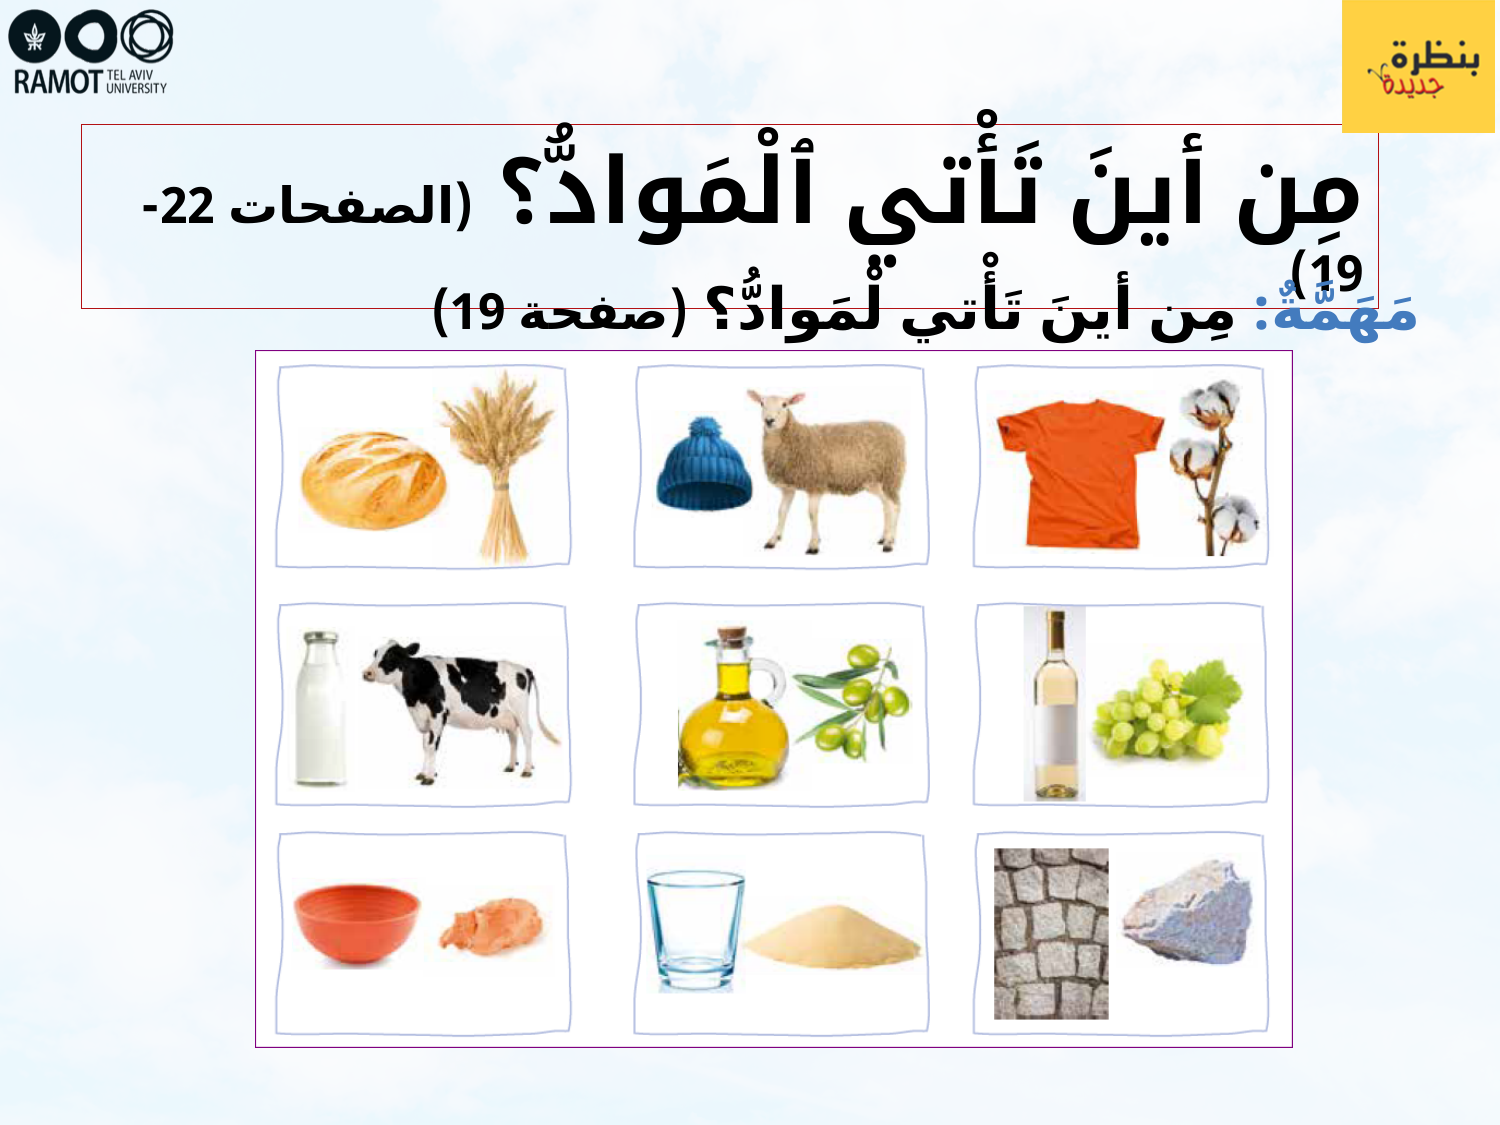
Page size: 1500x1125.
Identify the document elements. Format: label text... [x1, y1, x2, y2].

list مَهَمَّةٌ: مِن أينَ تَأْتي ٱلْمَوادُّ؟ (صفحة 19) [92, 271, 1436, 1027]
picture [255, 350, 1293, 1048]
picture [0, 0, 182, 103]
picture [1342, 0, 1495, 133]
text_box مِن أينَ تَأْتي ٱلْمَوادُّ؟ (الصفحات 22-19) [81, 124, 1379, 309]
